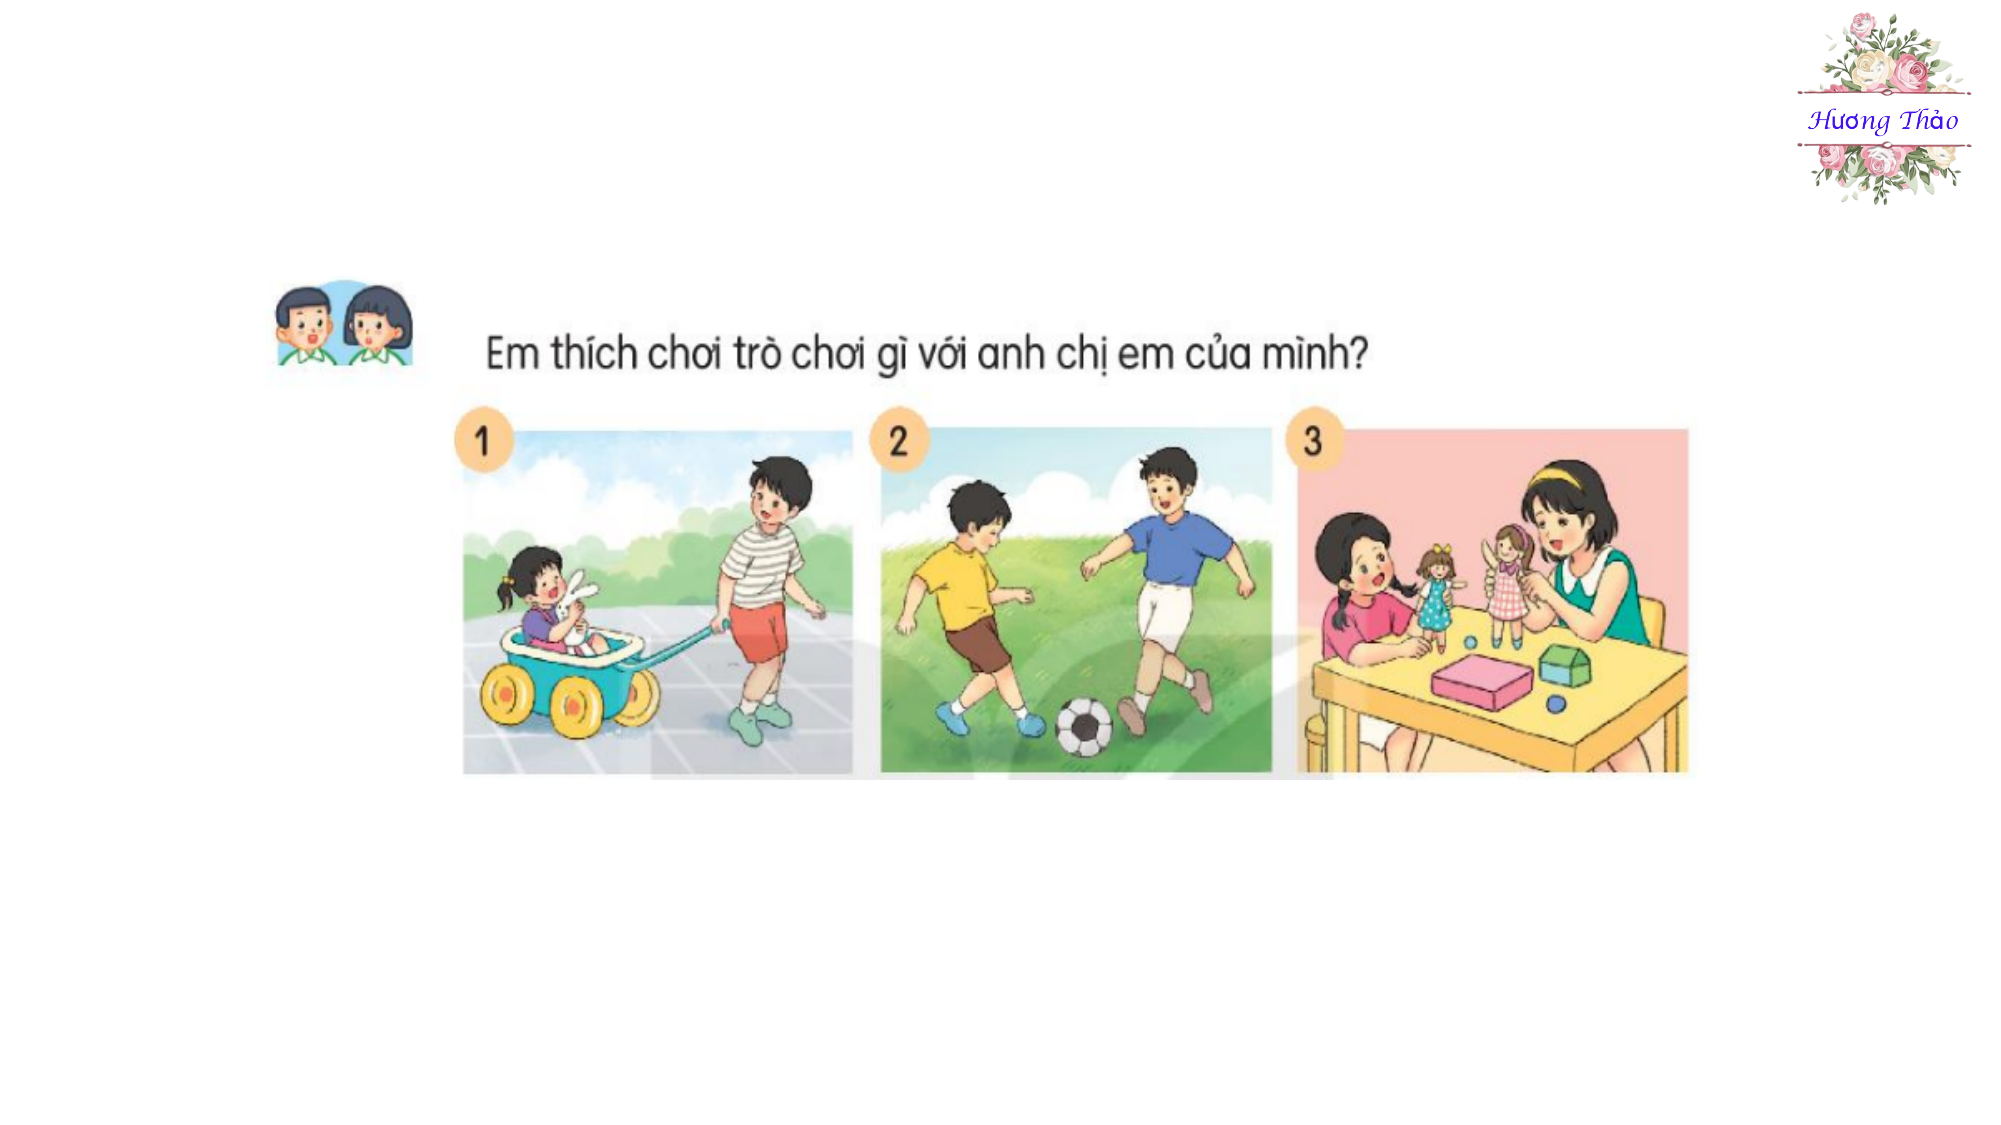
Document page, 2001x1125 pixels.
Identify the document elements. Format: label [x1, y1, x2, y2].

list [1754, 0, 2000, 248]
picture [264, 275, 1706, 780]
